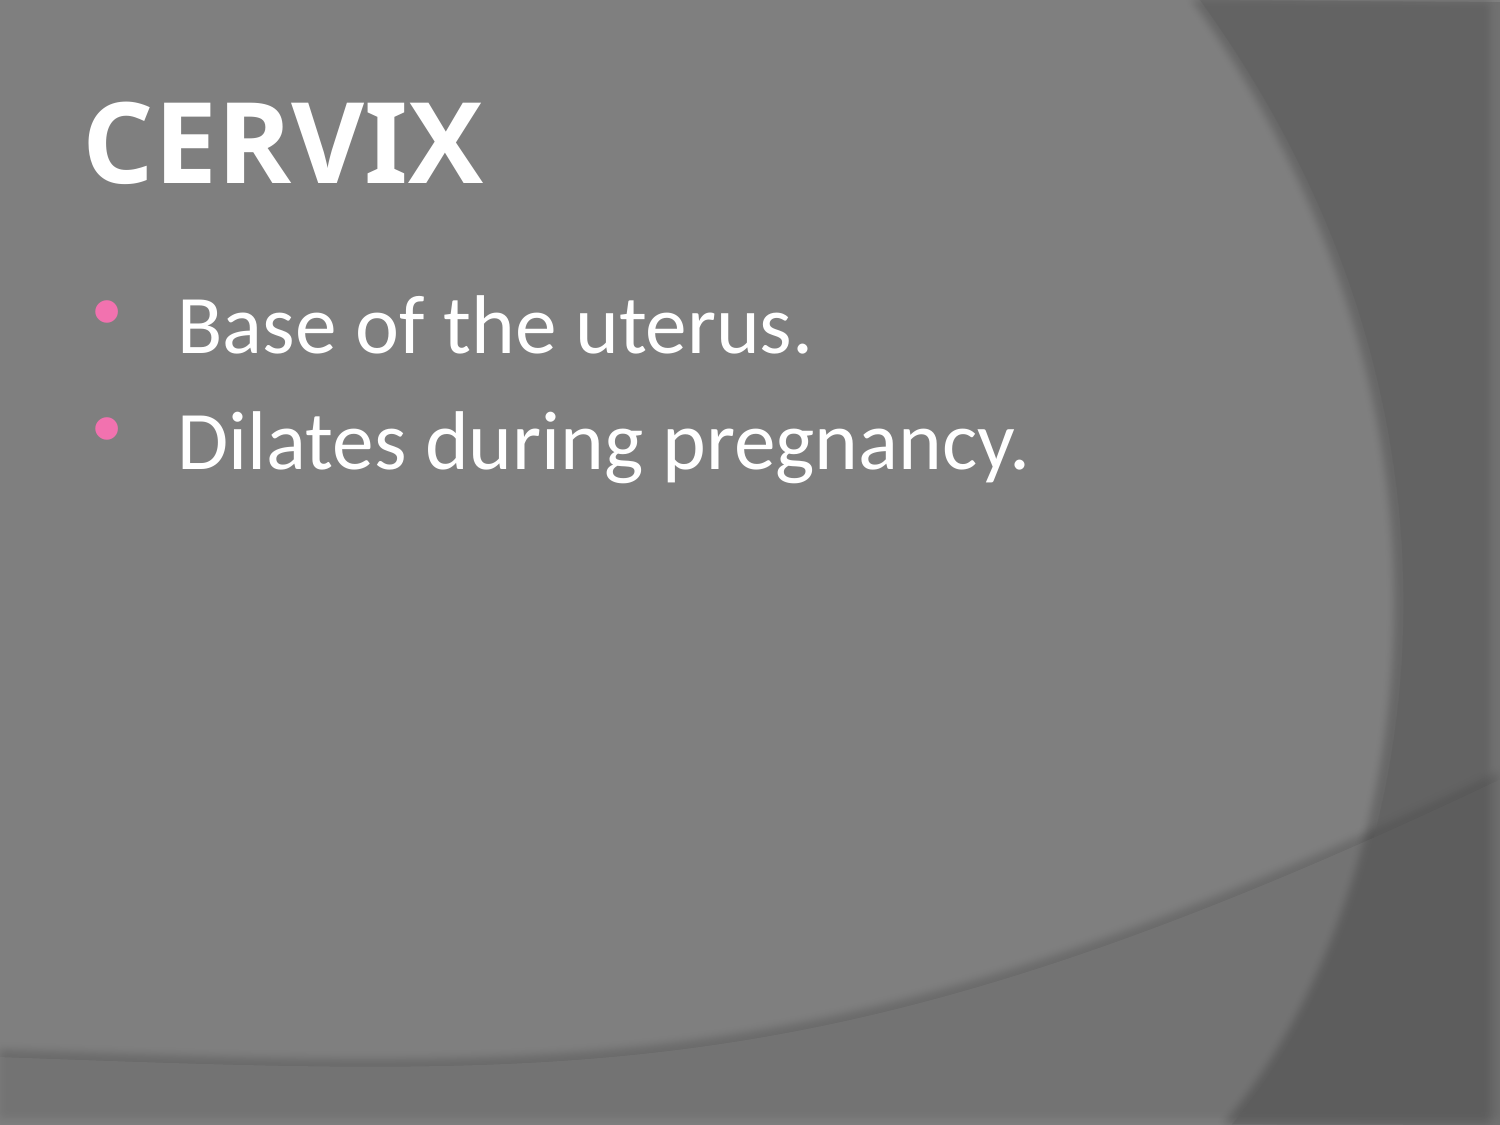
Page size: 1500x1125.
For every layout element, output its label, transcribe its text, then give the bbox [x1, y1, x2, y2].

list Base of the uterus. Dilates during pregnancy. [75, 262, 1400, 1005]
title CERVIX [75, 45, 1300, 233]
